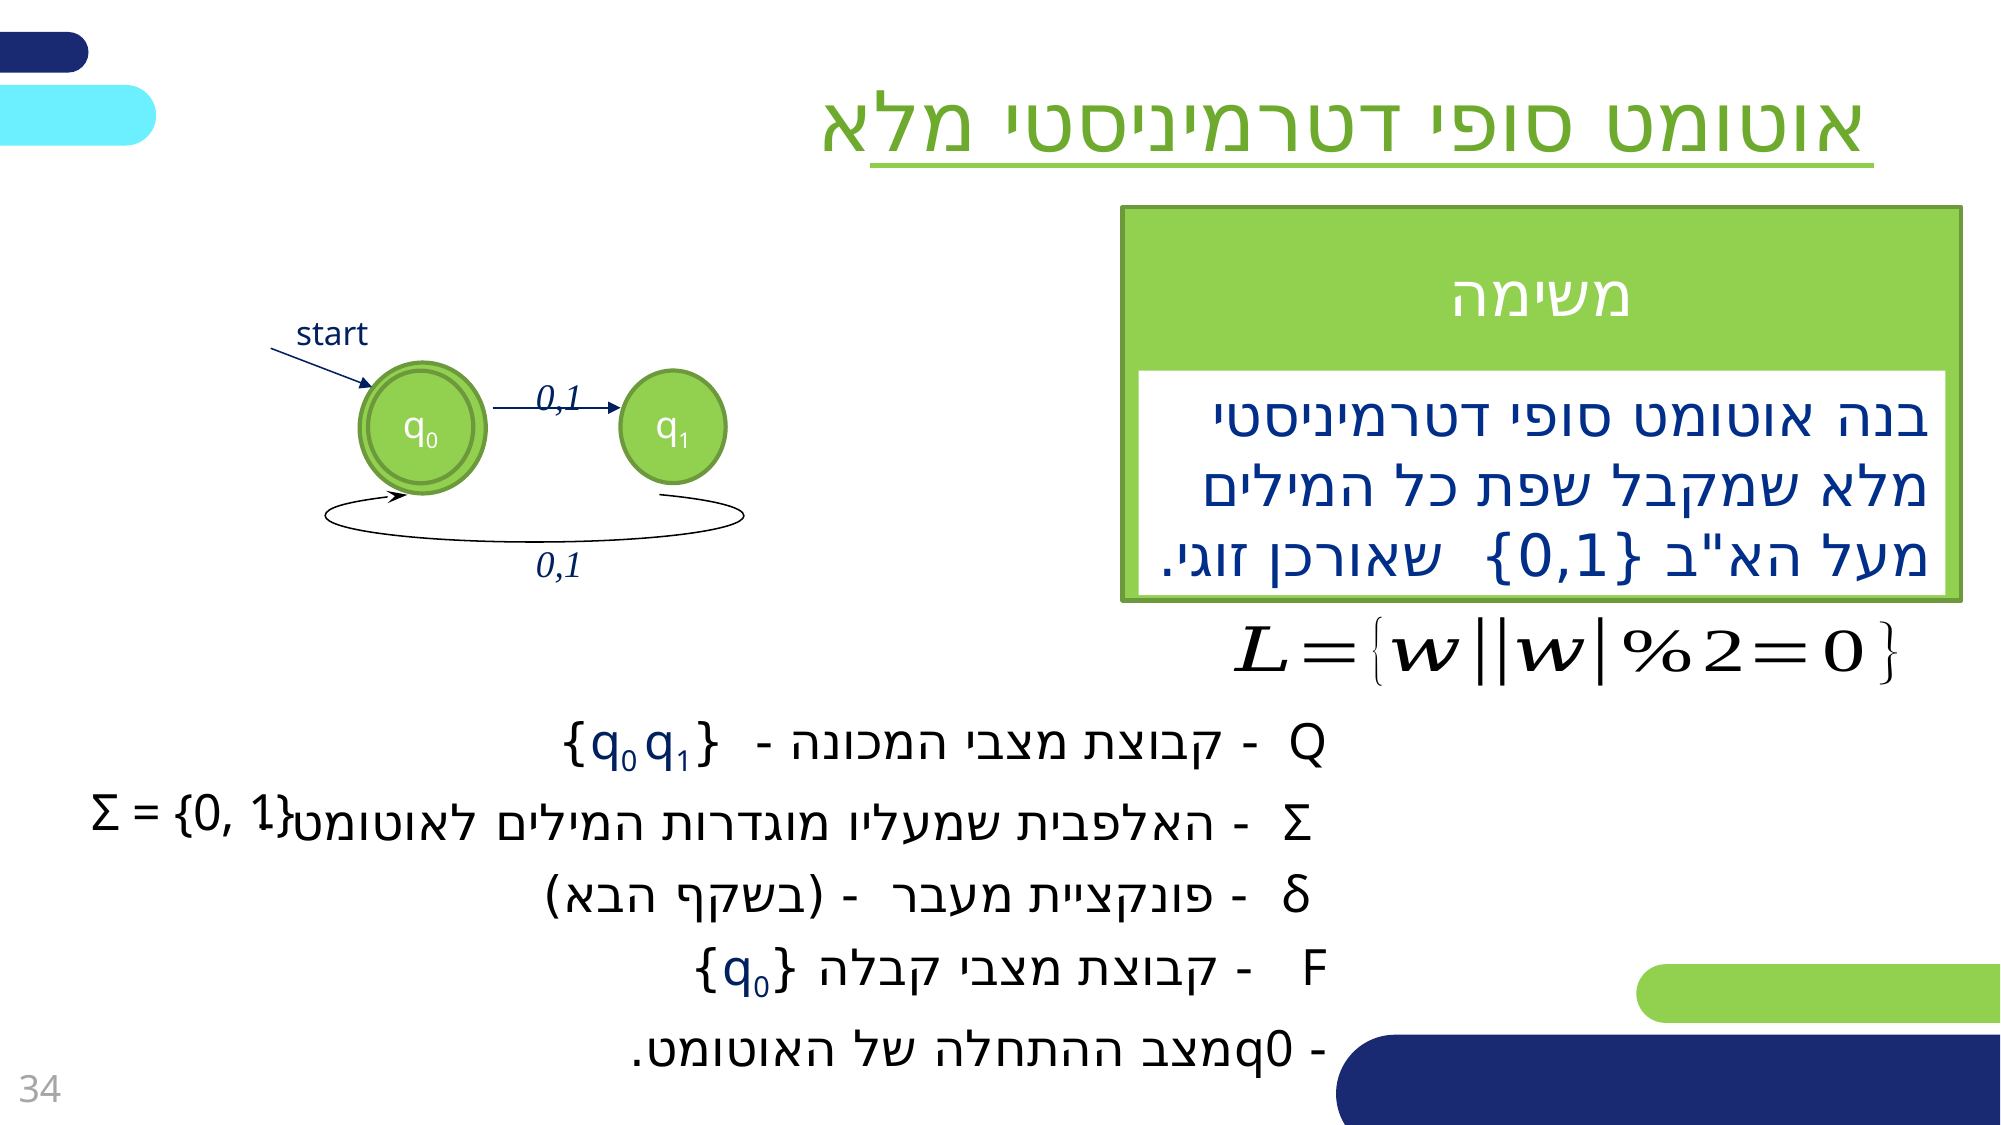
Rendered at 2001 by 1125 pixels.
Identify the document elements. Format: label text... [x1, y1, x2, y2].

text_box Σ = {0, 1} [75, 773, 225, 848]
text_box אוטומט סופי דטרמיניסטי מלא [659, 60, 1884, 176]
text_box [224, 304, 745, 601]
text_box משימה [1120, 205, 1963, 603]
text_box Q - קבוצת מצבי המכונה - {q0 q1} Σ - האלפבית שמעליו מוגדרות המילים לאוטומט - δ - פונקציית מעבר - (בשקף הבא) F - קבוצת מצבי קבלה {q0} - q0מצב ההתחלה של האוטומט. [225, 702, 1343, 1084]
text_box בנה אוטומט סופי דטרמיניסטי מלא שמקבל שפת כל המילים מעל הא"ב {0,1} שאורכן זוגי. [1138, 370, 1946, 596]
